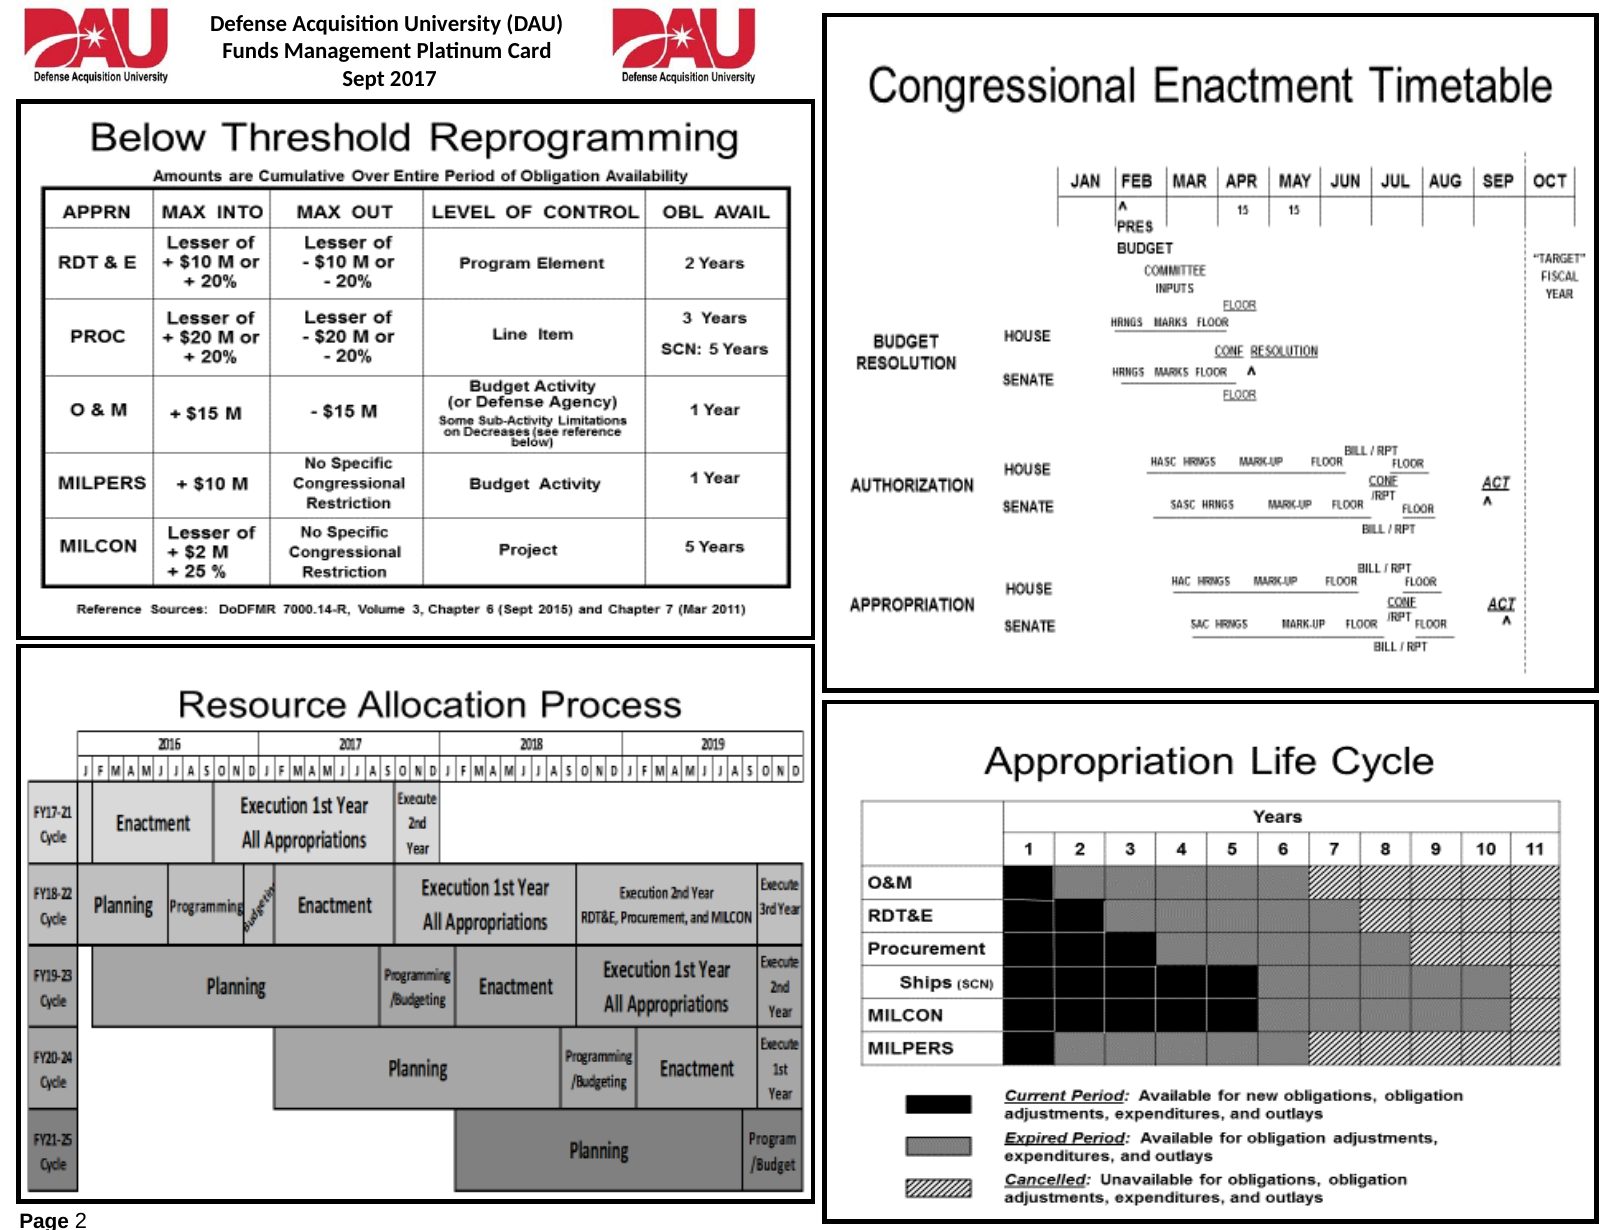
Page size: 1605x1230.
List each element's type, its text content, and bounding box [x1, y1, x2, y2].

picture [826, 703, 1595, 1220]
picture [20, 103, 811, 636]
picture [826, 16, 1595, 689]
text_box Page 2 [4, 1199, 107, 1230]
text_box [16, 0, 763, 101]
picture [20, 648, 811, 1200]
